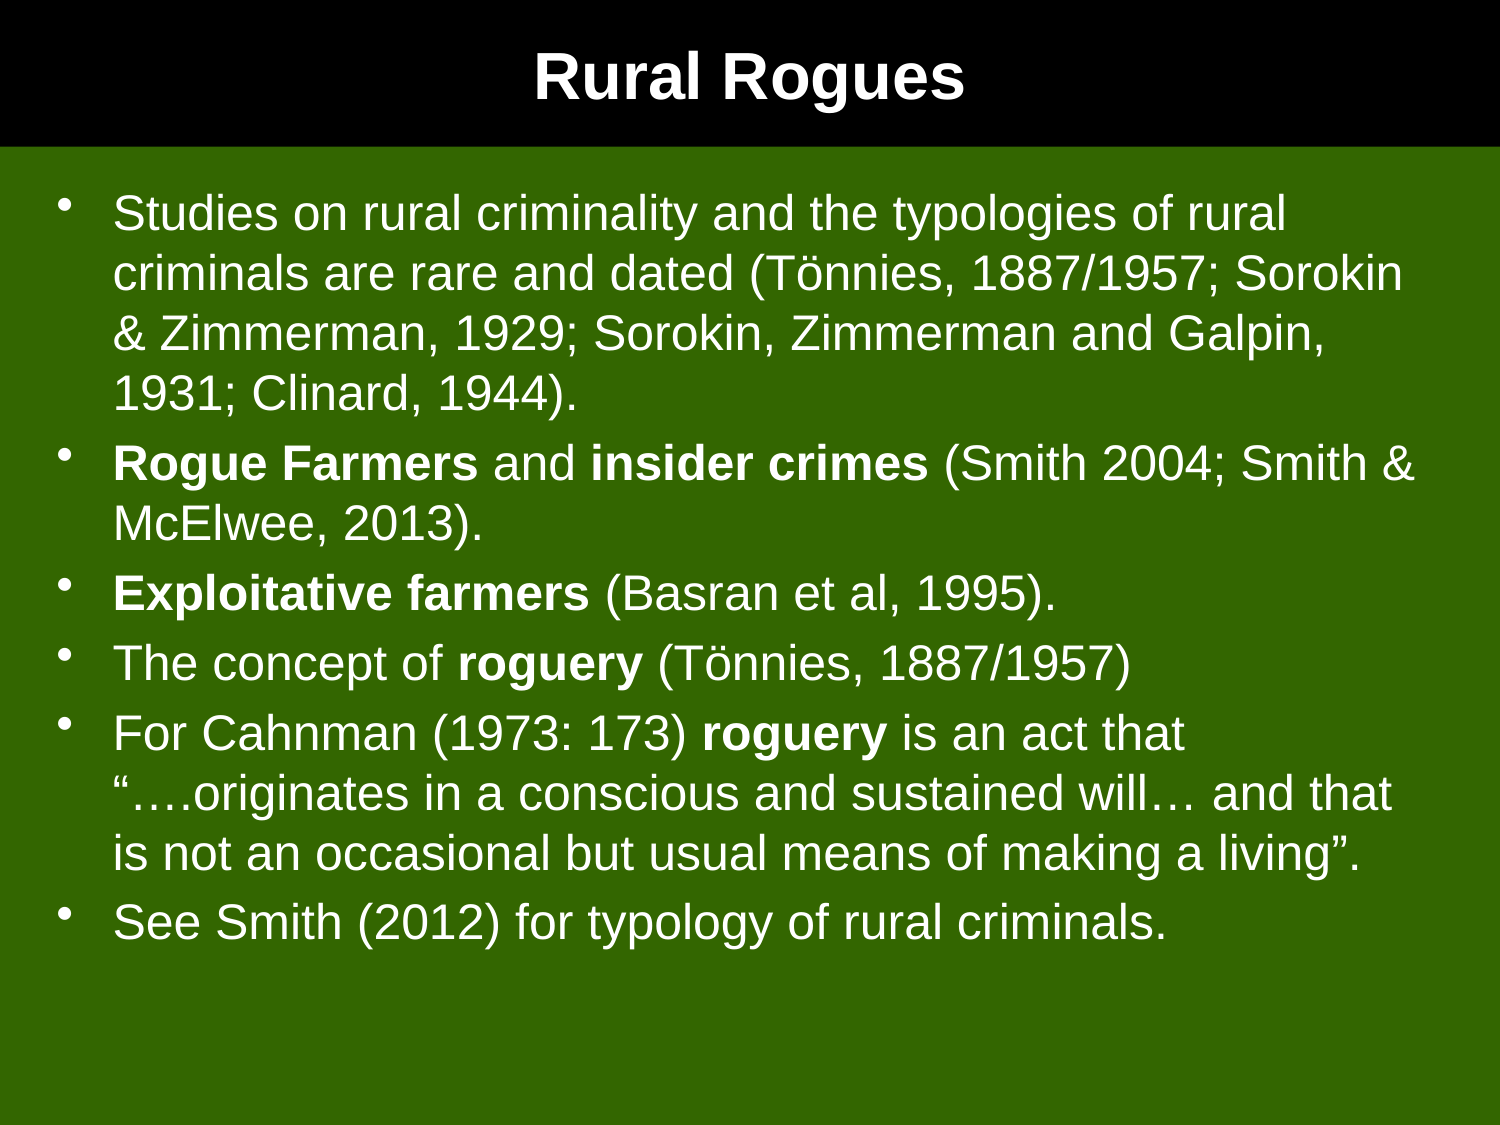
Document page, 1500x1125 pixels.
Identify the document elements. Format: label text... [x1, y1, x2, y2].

list Studies on rural criminality and the typologies of rural criminals are rare and dated (Tönnies, 1887/1957; Sorokin & Zimmerman, 1929; Sorokin, Zimmerman and Galpin, 1931; Clinard, 1944). Rogue Farmers and insider crimes (Smith 2004; Smith & McElwee, 2013). Exploitative farmers (Basran et al, 1995). The concept of roguery (Tönnies, 1887/1957) For Cahnman (1973: 173) roguery is an act that “….originates in a conscious and sustained will… and that is not an occasional but usual means of making a living”. See Smith (2012) for typology of rural criminals. [41, 172, 1447, 1090]
title Rural Rogues [0, 0, 1500, 147]
